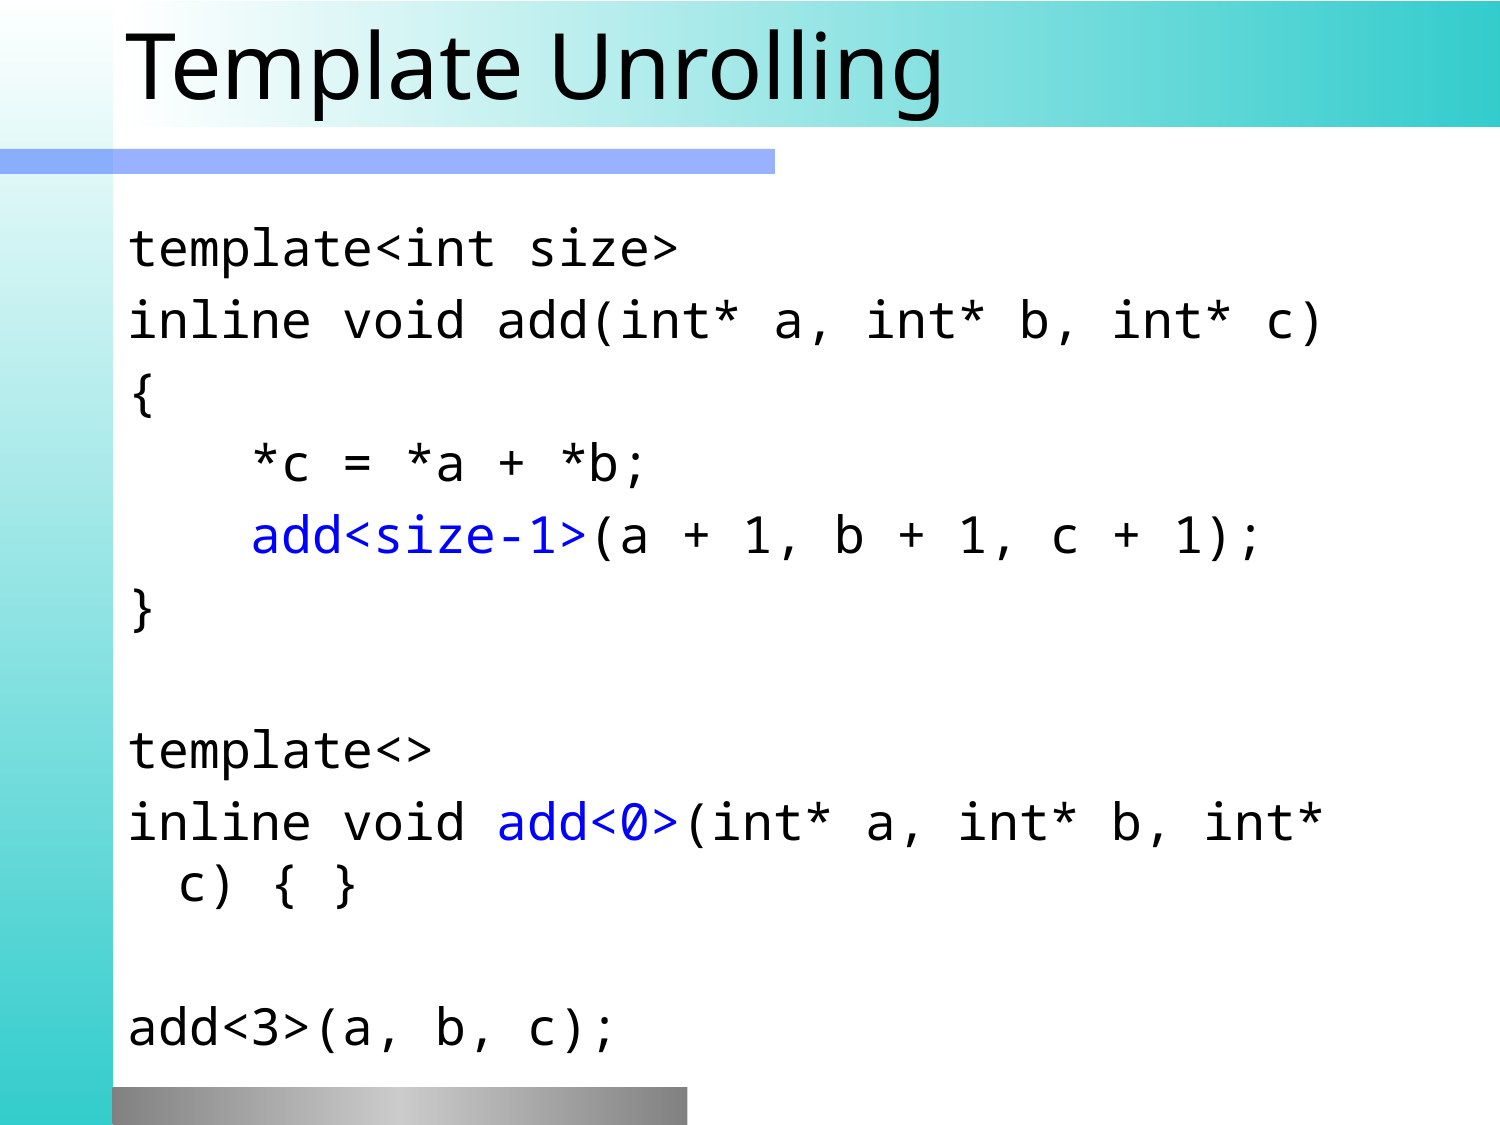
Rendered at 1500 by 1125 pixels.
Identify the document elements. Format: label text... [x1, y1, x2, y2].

title Template Unrolling [110, 0, 1500, 126]
list template<int size> inline void add(int* a, int* b, int* c) { *c = *a + *b; add<size-1>(a + 1, b + 1, c + 1); } template<> inline void add<0>(int* a, int* b, int* c) { } add<3>(a, b, c); [112, 207, 1388, 1073]
